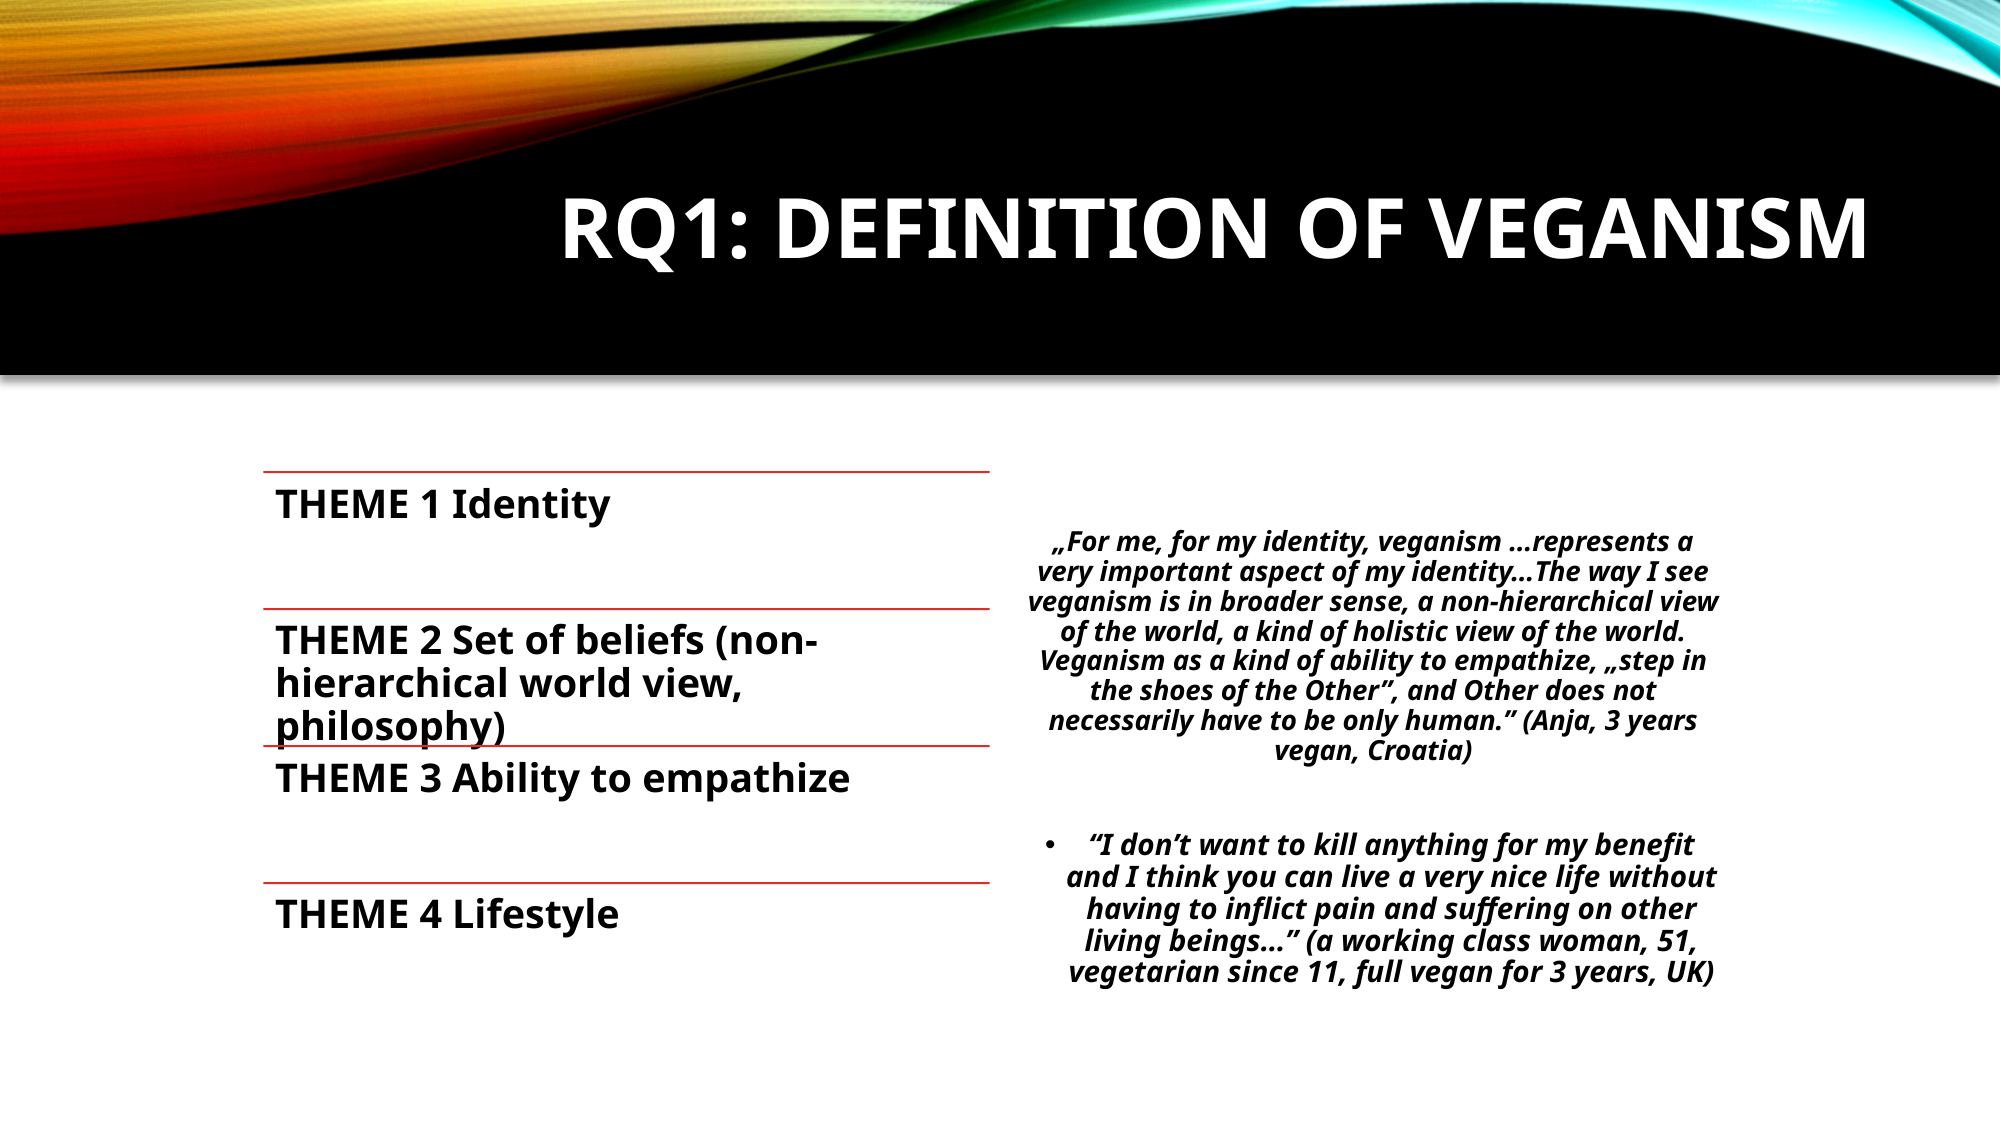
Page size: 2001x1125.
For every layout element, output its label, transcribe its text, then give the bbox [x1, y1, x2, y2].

picture [0, 0, 2000, 237]
list „For me, for my identity, veganism …represents a very important aspect of my identity…The way I see veganism is in broader sense, a non-hierarchical view of the world, a kind of holistic view of the world. Veganism as a kind of ability to empathize, „step in the shoes of the Other”, and Other does not necessarily have to be only human.” (Anja, 3 years vegan, Croatia) “I don’t want to kill anything for my benefit and I think you can live a very nice life without having to inflict pain and suffering on other living beings…” (a working class woman, 51, vegetarian since 11, full vegan for 3 years, UK) [1010, 472, 1737, 1021]
text_box [0, 387, 2000, 1125]
title RQ1: DEFINITION OF VEGANISM [474, 237, 1888, 338]
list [263, 471, 990, 1021]
text_box [0, 237, 2000, 376]
